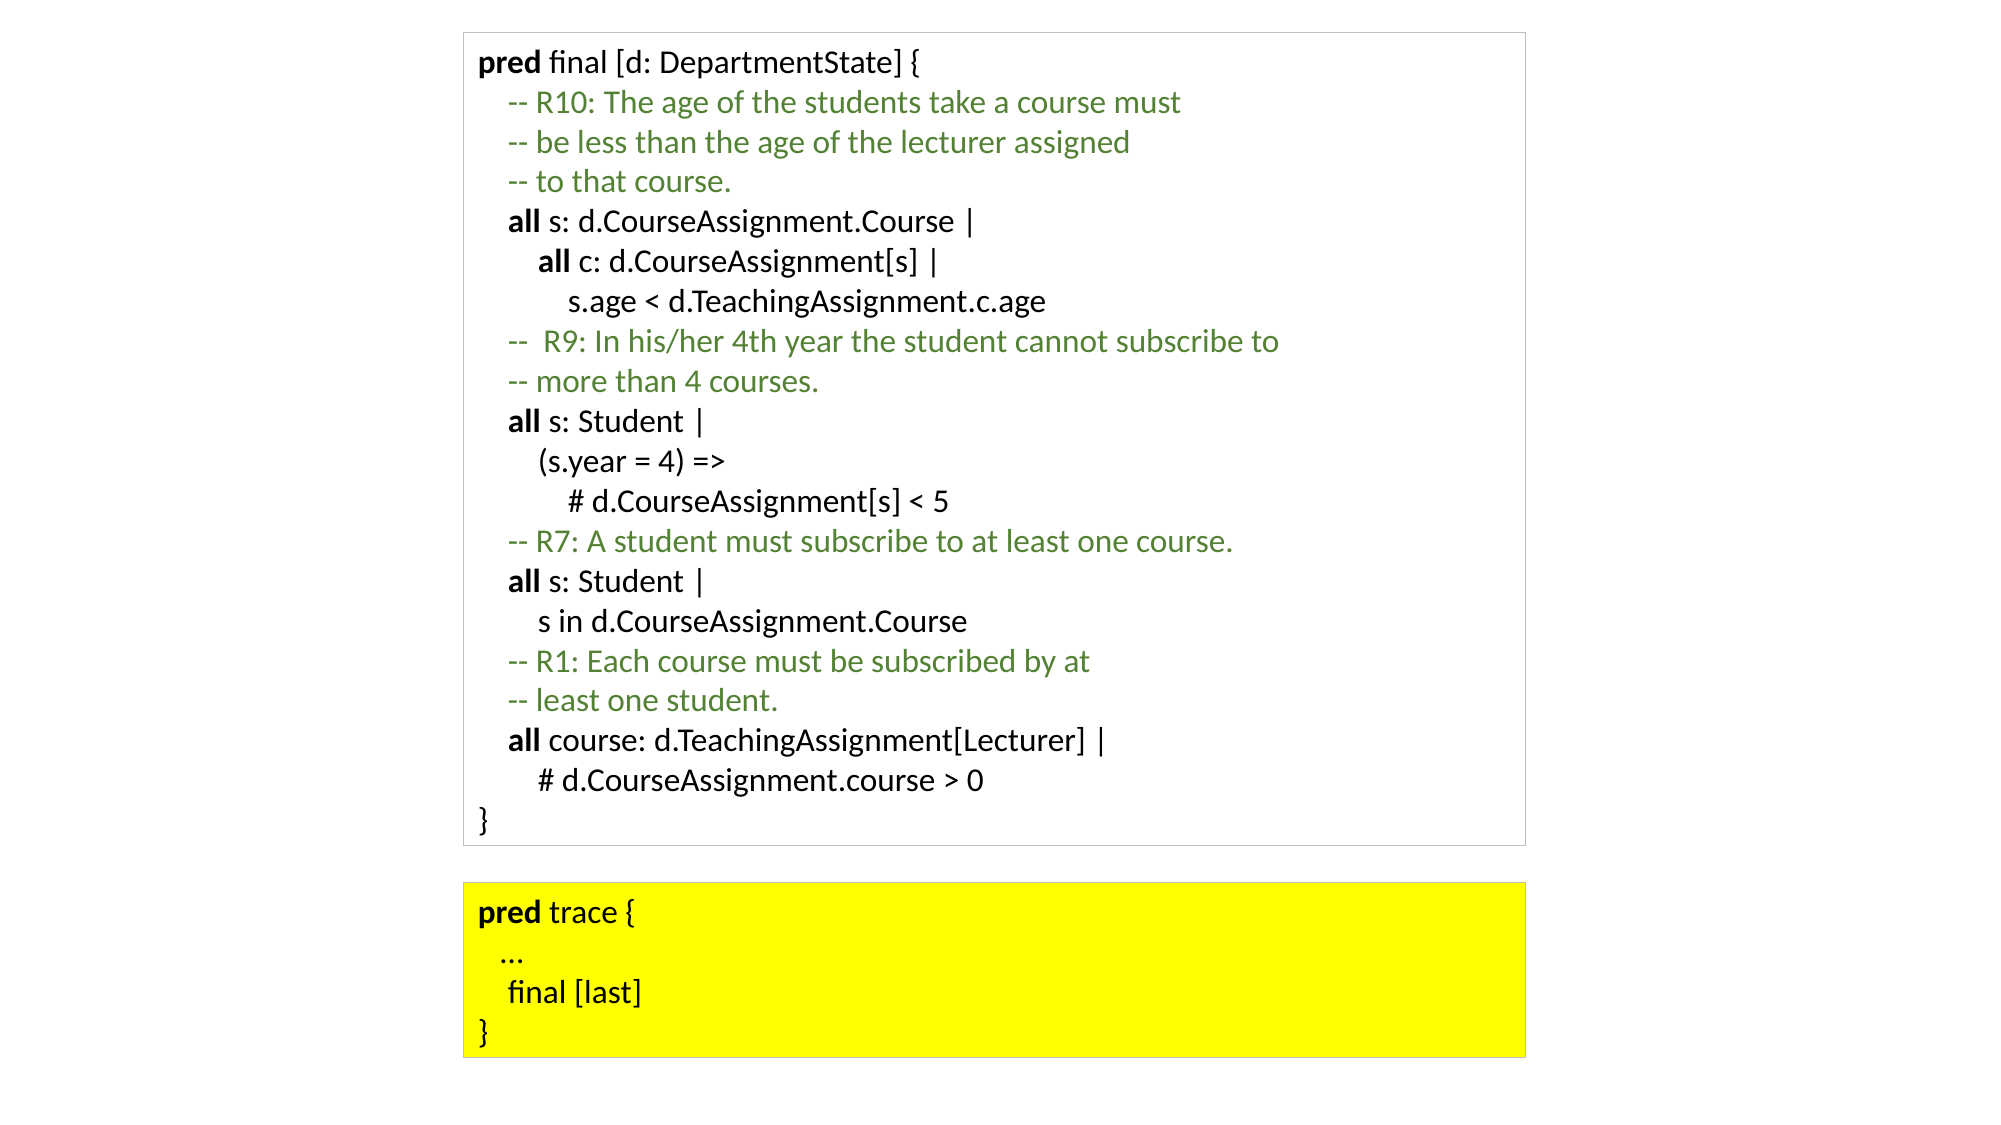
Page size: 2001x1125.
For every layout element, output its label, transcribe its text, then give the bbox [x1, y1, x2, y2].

text_box pred trace { … final [last] } [463, 882, 1526, 1058]
text_box pred final [d: DepartmentState] { -- R10: The age of the students take a course must -- be less than the age of the lecturer assigned -- to that course. all s: d.CourseAssignment.Course | all c: d.CourseAssignment[s] | s.age < d.TeachingAssignment.c.age -- R9: In his/her 4th year the student cannot subscribe to -- more than 4 courses. all s: Student | (s.year = 4) => # d.CourseAssignment[s] < 5 -- R7: A student must subscribe to at least one course. all s: Student | s in d.CourseAssignment.Course -- R1: Each course must be subscribed by at -- least one student. all course: d.TeachingAssignment[Lecturer] | # d.CourseAssignment.course > 0 } [463, 32, 1526, 846]
